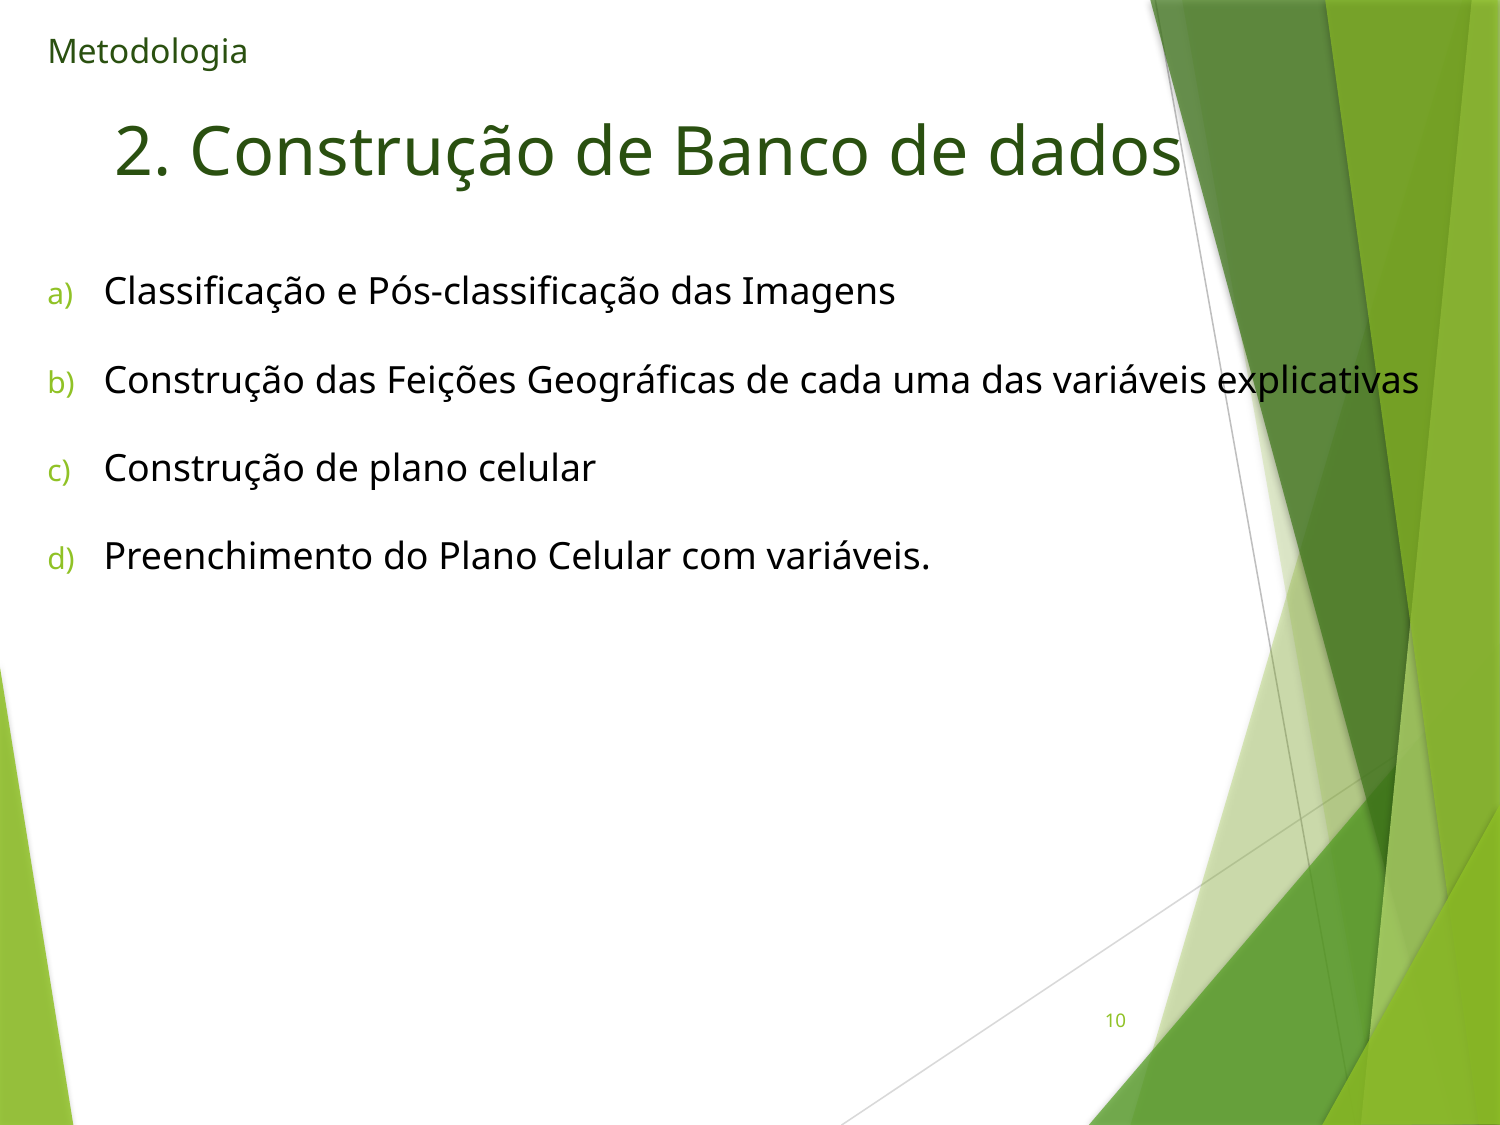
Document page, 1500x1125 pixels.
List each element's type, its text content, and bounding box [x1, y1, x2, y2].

text_box Metodologia [32, 22, 492, 79]
title 2. Construção de Banco de dados [99, 99, 1234, 217]
slide_number 10 [1057, 991, 1142, 1051]
list Classificação e Pós-classificação das Imagens Construção das Feições Geográficas de cada uma das variáveis explicativas Construção de plano celular Preenchimento do Plano Celular com variáveis. [32, 237, 1456, 1104]
